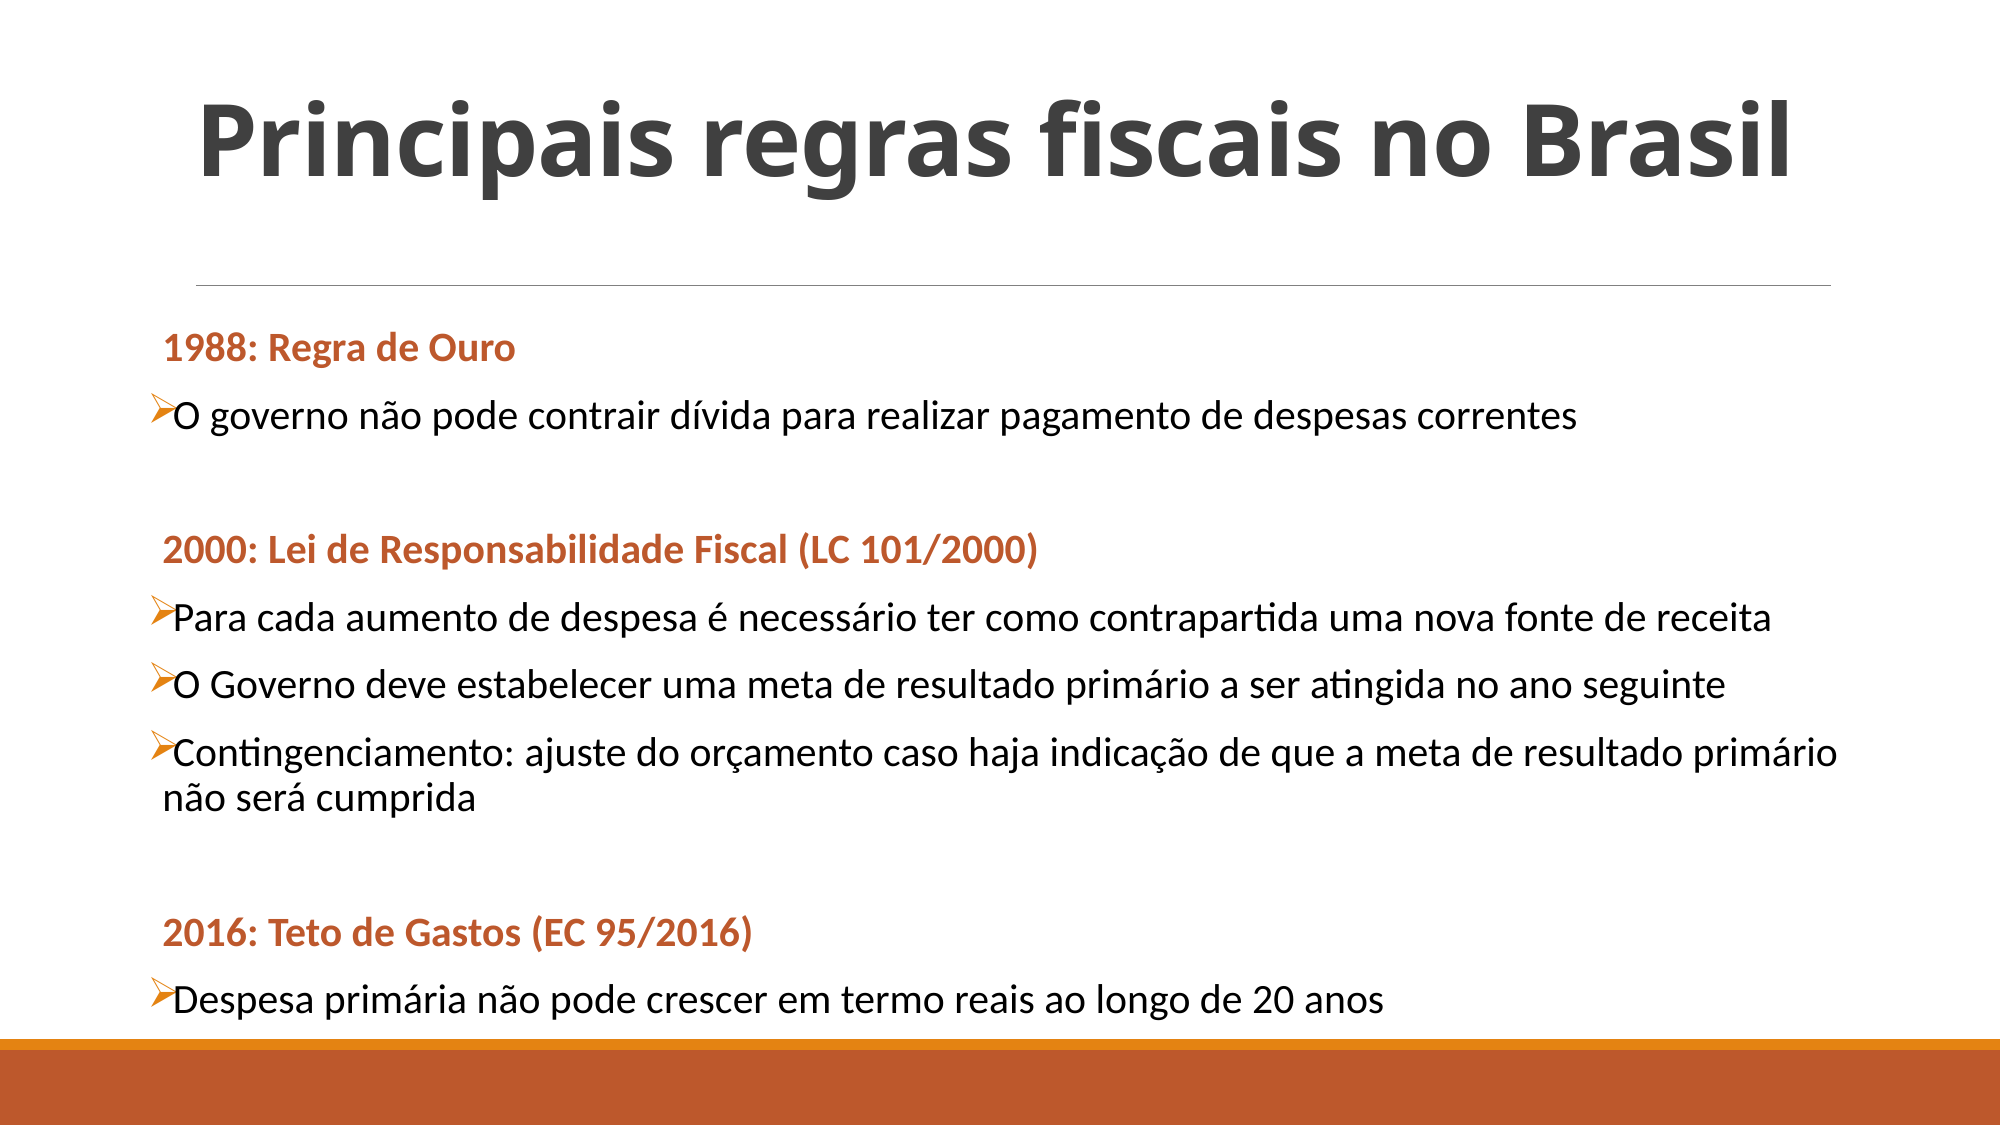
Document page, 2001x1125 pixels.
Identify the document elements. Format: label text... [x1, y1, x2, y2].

title Principais regras fiscais no Brasil [180, 47, 1830, 205]
list 1988: Regra de Ouro O governo não pode contrair dívida para realizar pagamento de despesas correntes 2000: Lei de Responsabilidade Fiscal (LC 101/2000) Para cada aumento de despesa é necessário ter como contrapartida uma nova fonte de receita O Governo deve estabelecer uma meta de resultado primário a ser atingida no ano seguinte Contingenciamento: ajuste do orçamento caso haja indicação de que a meta de resultado primário não será cumprida 2016: Teto de Gastos (EC 95/2016) Despesa primária não pode crescer em termo reais ao longo de 20 anos [147, 318, 1909, 1038]
